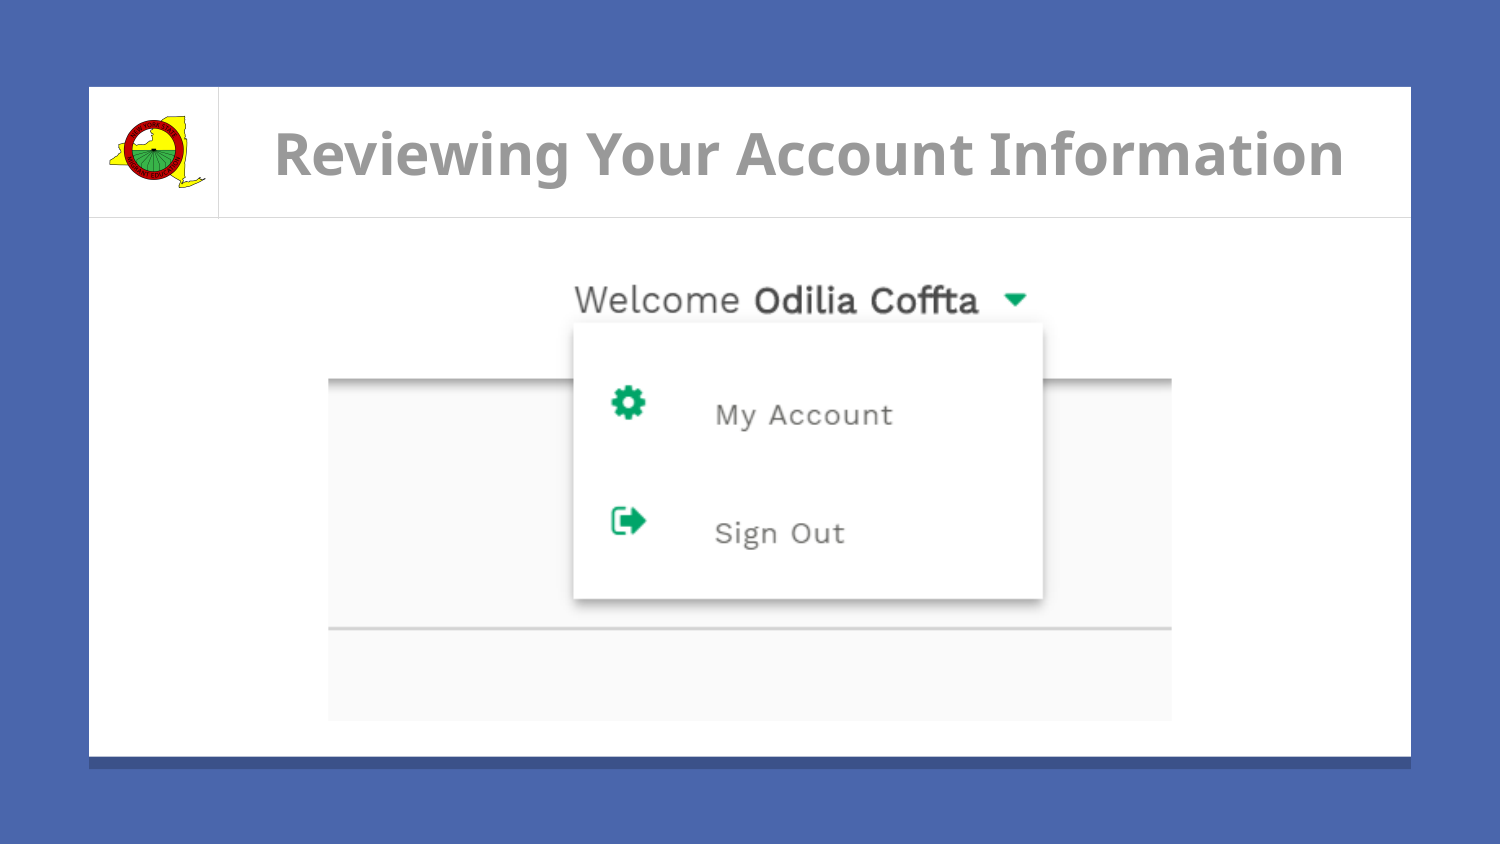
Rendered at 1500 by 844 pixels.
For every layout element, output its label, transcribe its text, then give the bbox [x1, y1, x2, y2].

title Reviewing Your Account Information [226, 86, 1393, 218]
picture [107, 102, 207, 202]
picture [328, 236, 1172, 722]
